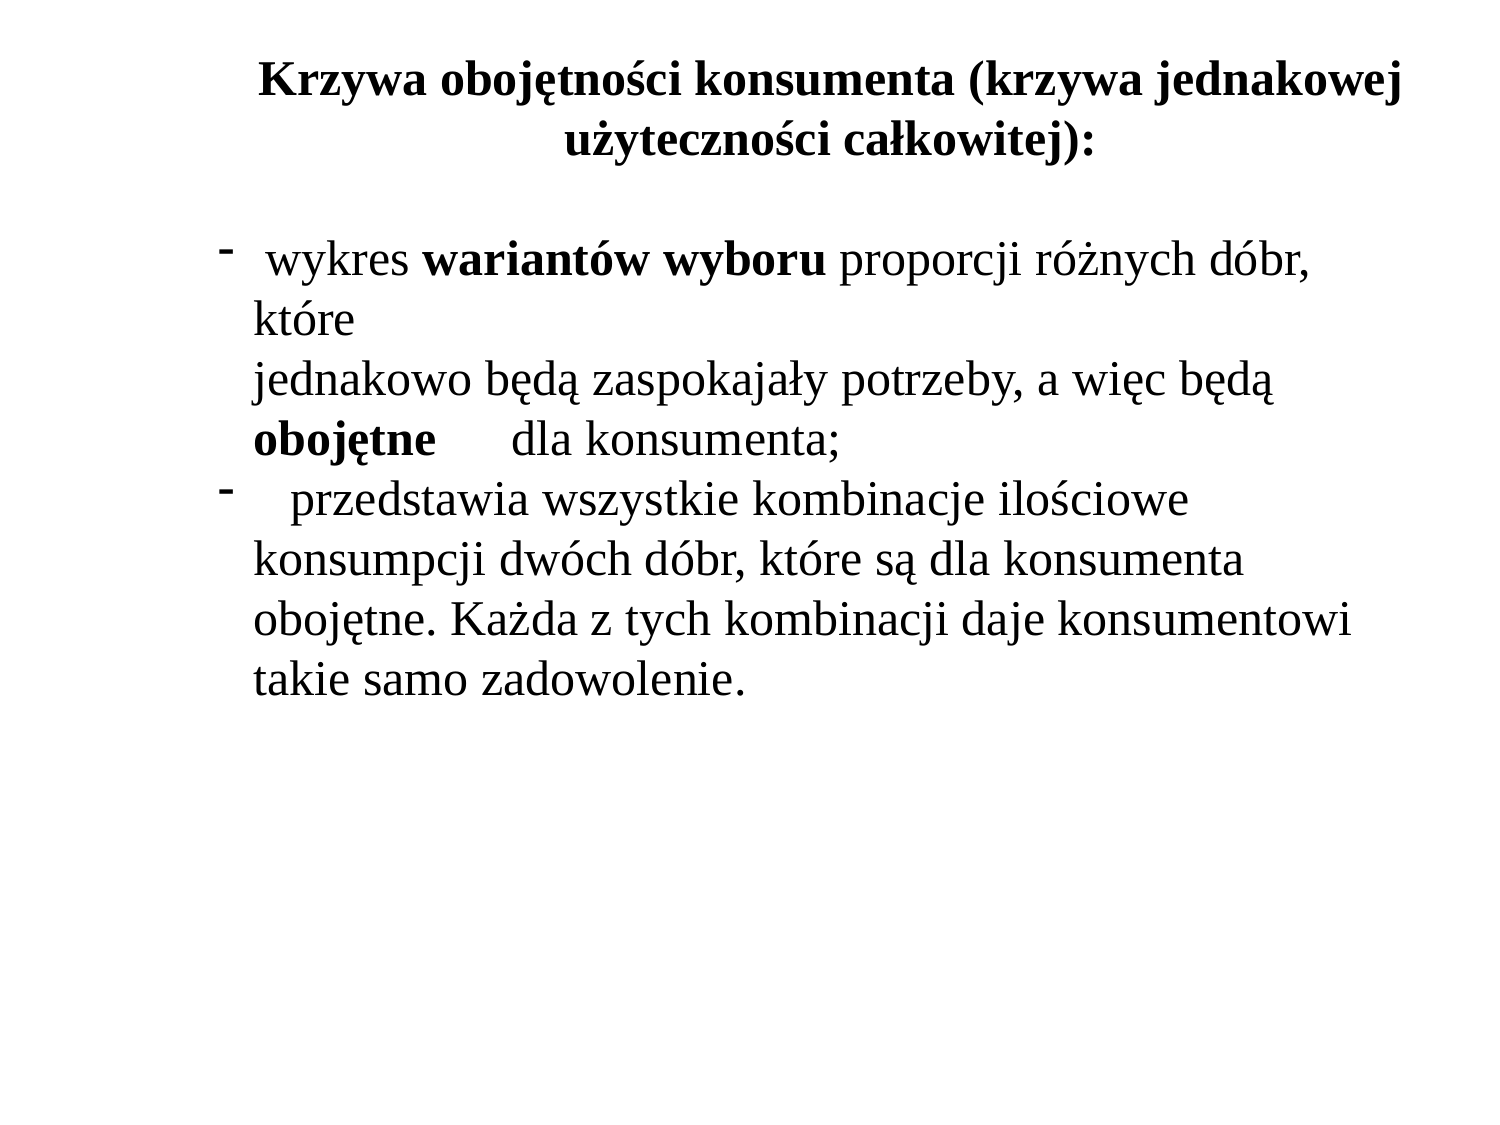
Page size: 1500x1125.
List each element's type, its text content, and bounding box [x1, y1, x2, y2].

text_box Krzywa obojętności konsumenta (krzywa jednakowej użyteczności całkowitej): wykres wariantów wyboru proporcji różnych dóbr, które jednakowo będą zaspokajały potrzeby, a więc będą obojętne dla konsumenta; przedstawia wszystkie kombinacje ilościowe konsumpcji dwóch dóbr, które są dla konsumenta obojętne. Każda z tych kombinacji daje konsumentowi takie samo zadowolenie. [88, 37, 1424, 773]
